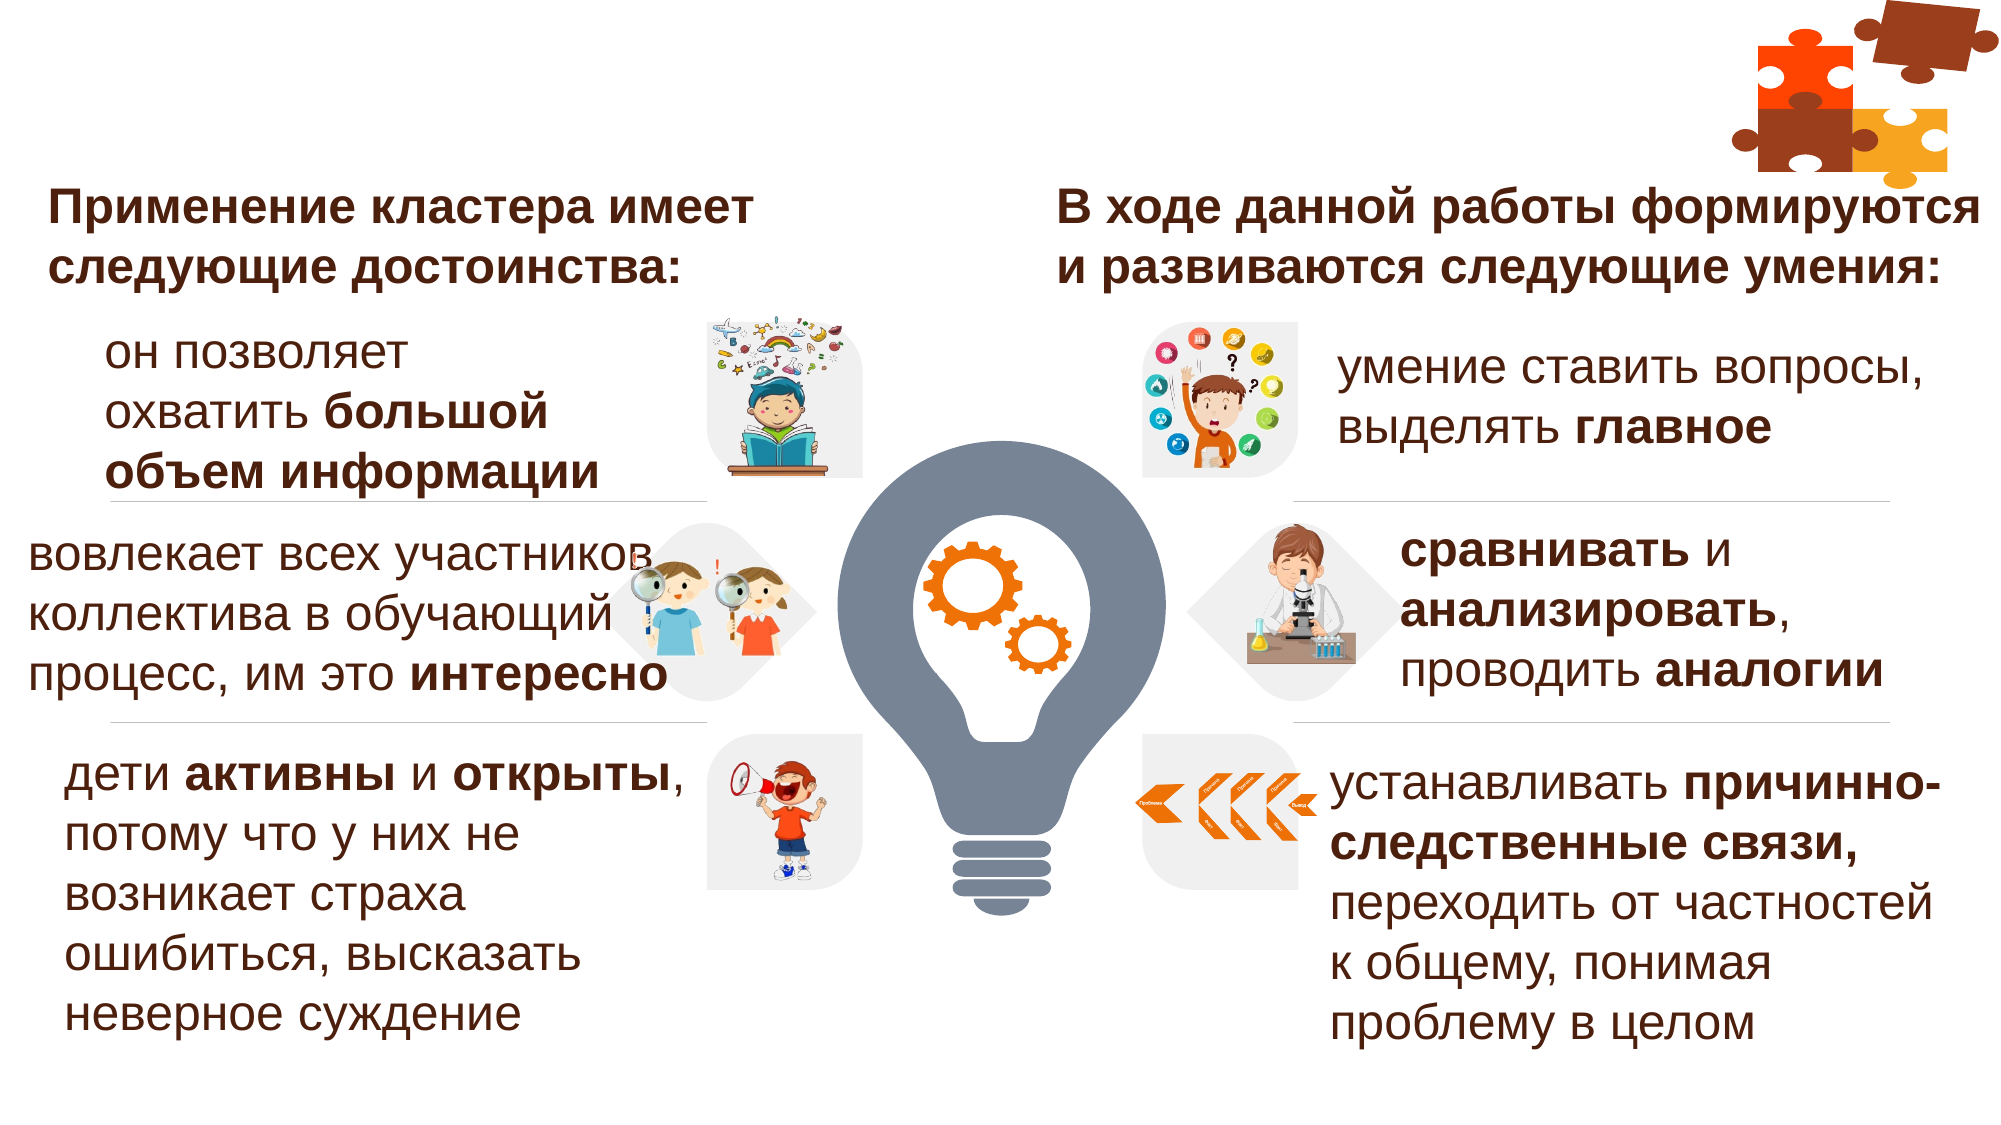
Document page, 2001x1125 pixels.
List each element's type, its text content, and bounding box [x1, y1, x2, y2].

text_box Применение кластера имеет следующие достоинства: [33, 165, 929, 320]
picture [624, 525, 794, 678]
picture [714, 752, 851, 889]
picture [1143, 325, 1285, 470]
picture [1233, 524, 1374, 664]
text_box В ходе данной работы формируются и развиваются следующие умения: [1041, 165, 2000, 361]
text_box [13, 320, 1980, 1016]
picture [712, 316, 844, 476]
picture [1135, 761, 1318, 854]
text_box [1731, 0, 2000, 189]
text_box [1412, 1023, 1890, 1058]
